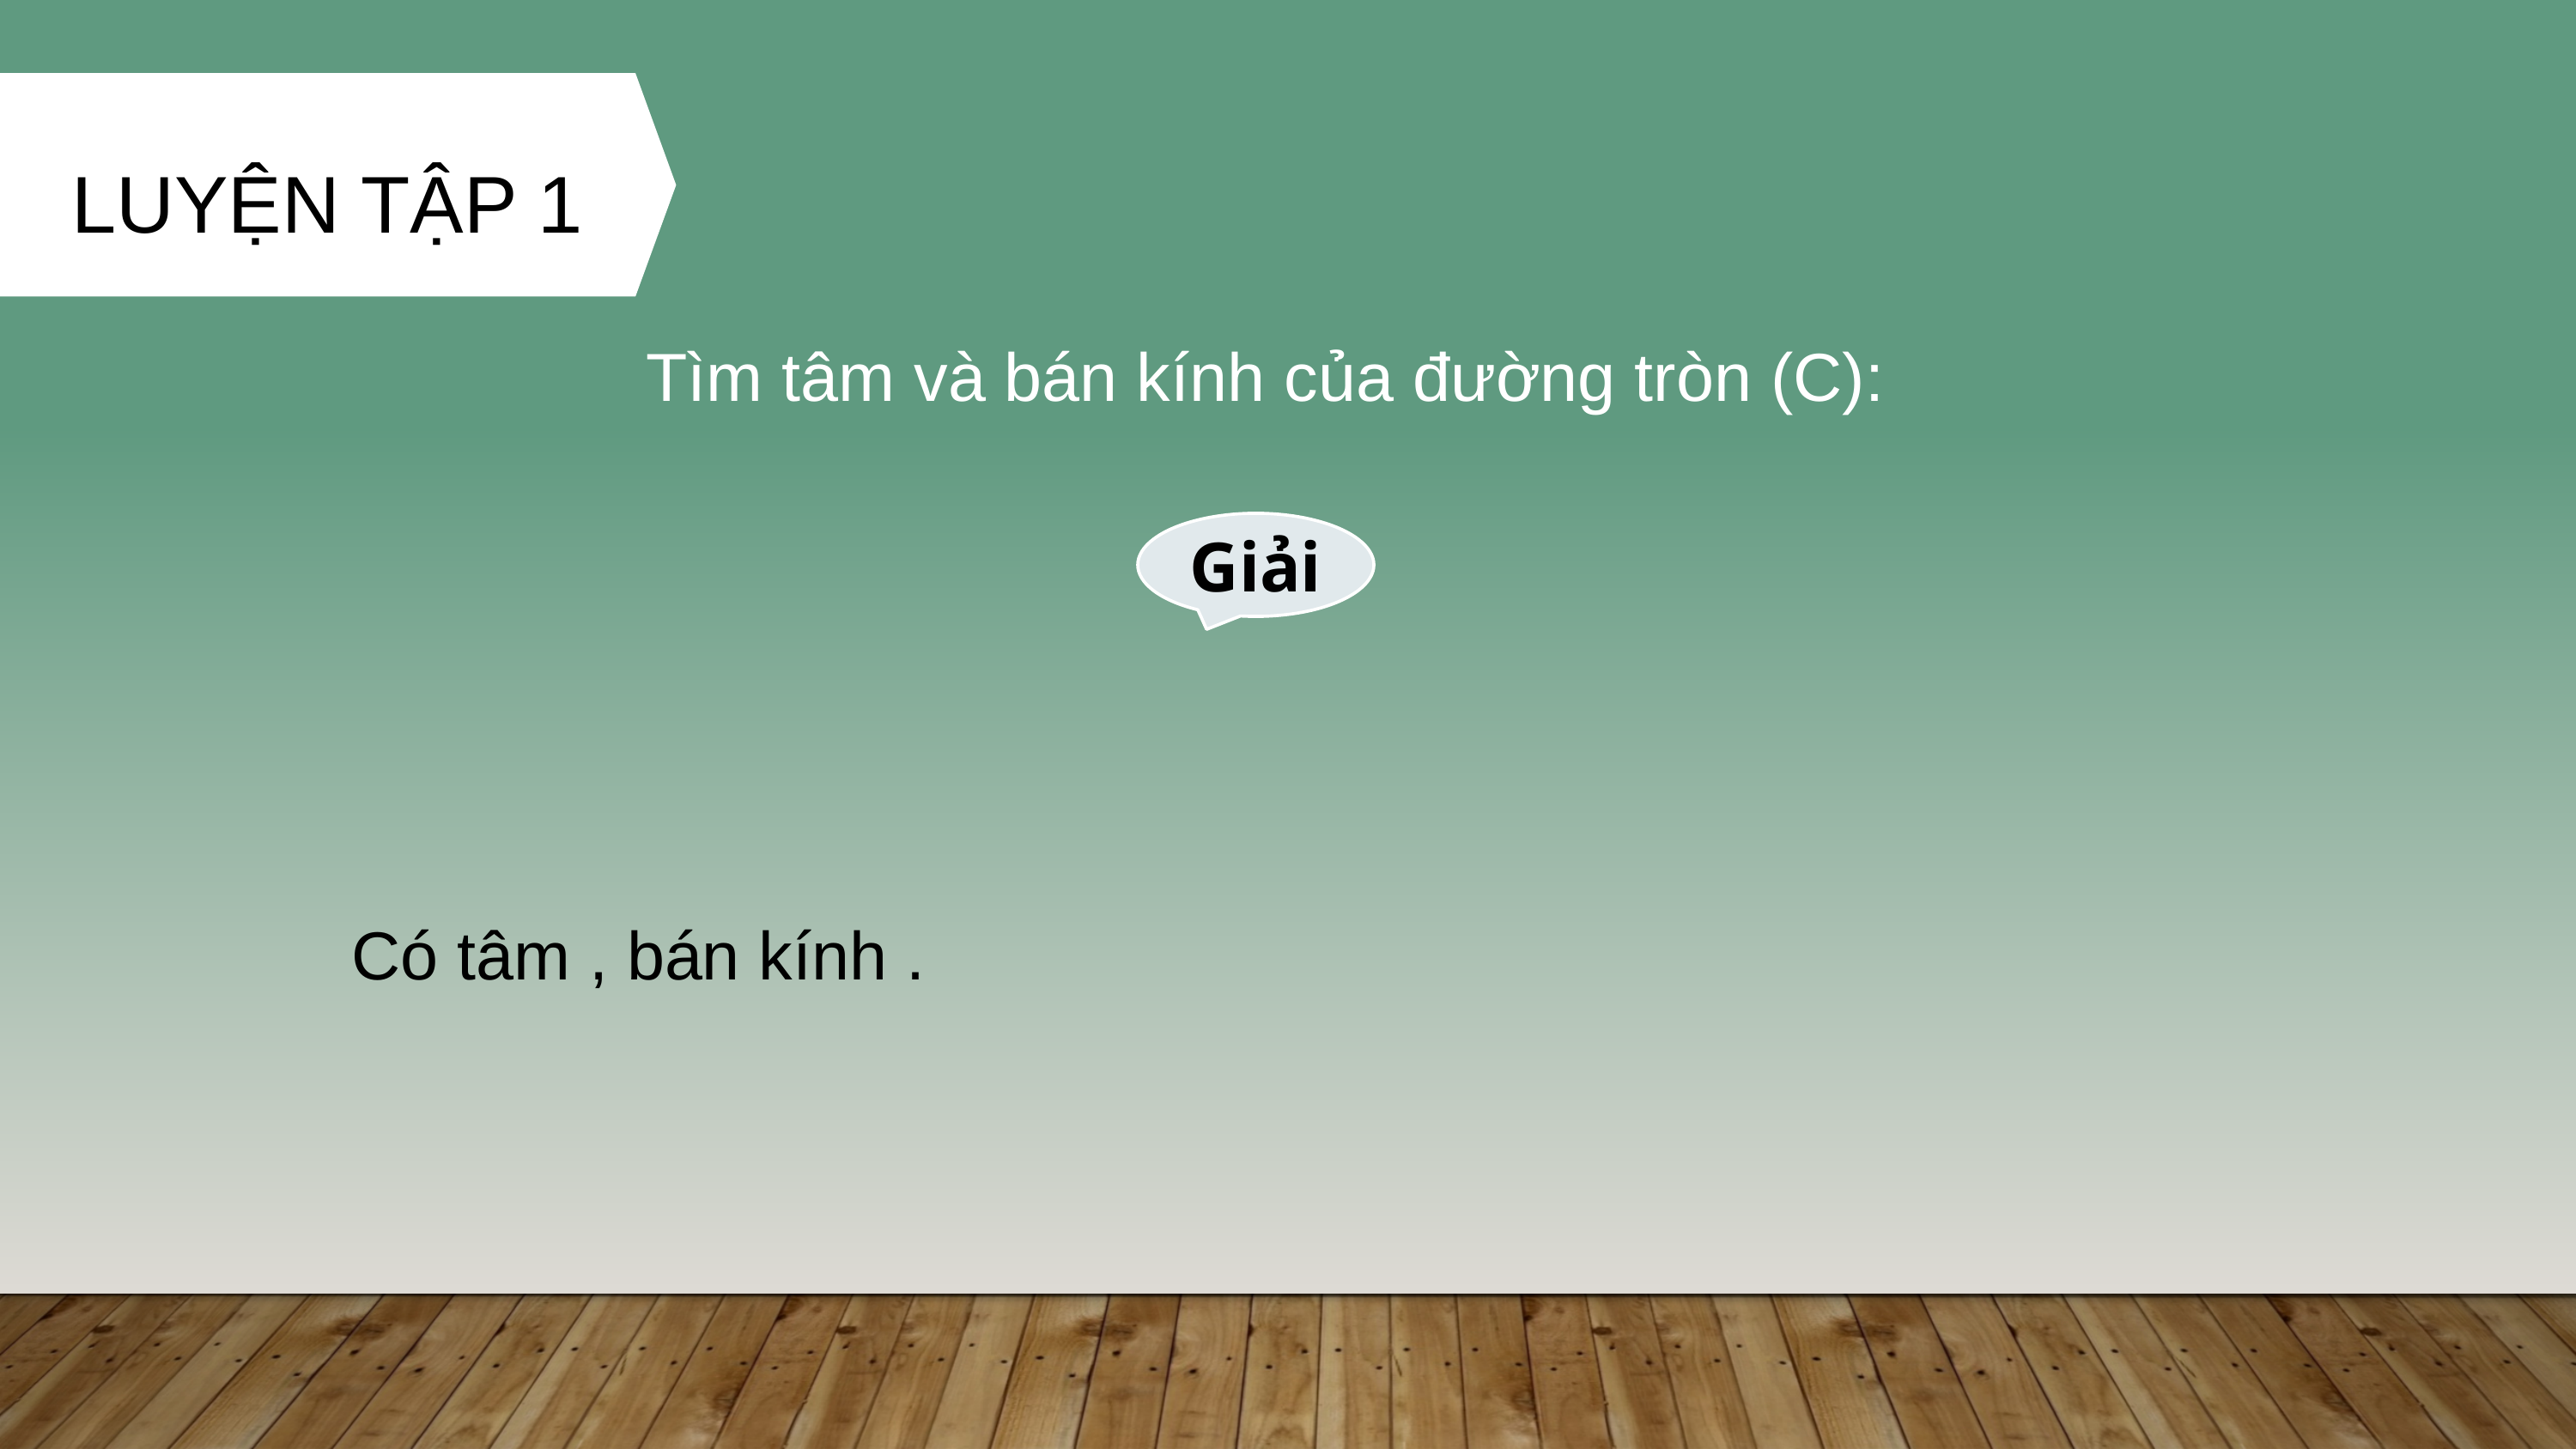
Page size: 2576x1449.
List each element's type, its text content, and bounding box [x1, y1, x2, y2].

text_box LUYỆN TẬP 1 [3, 96, 179, 257]
picture [0, 1294, 2576, 1449]
text_box Giải [1136, 512, 1376, 631]
text_box LUYỆN TẬP 1 [404, 96, 674, 257]
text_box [179, 0, 404, 570]
